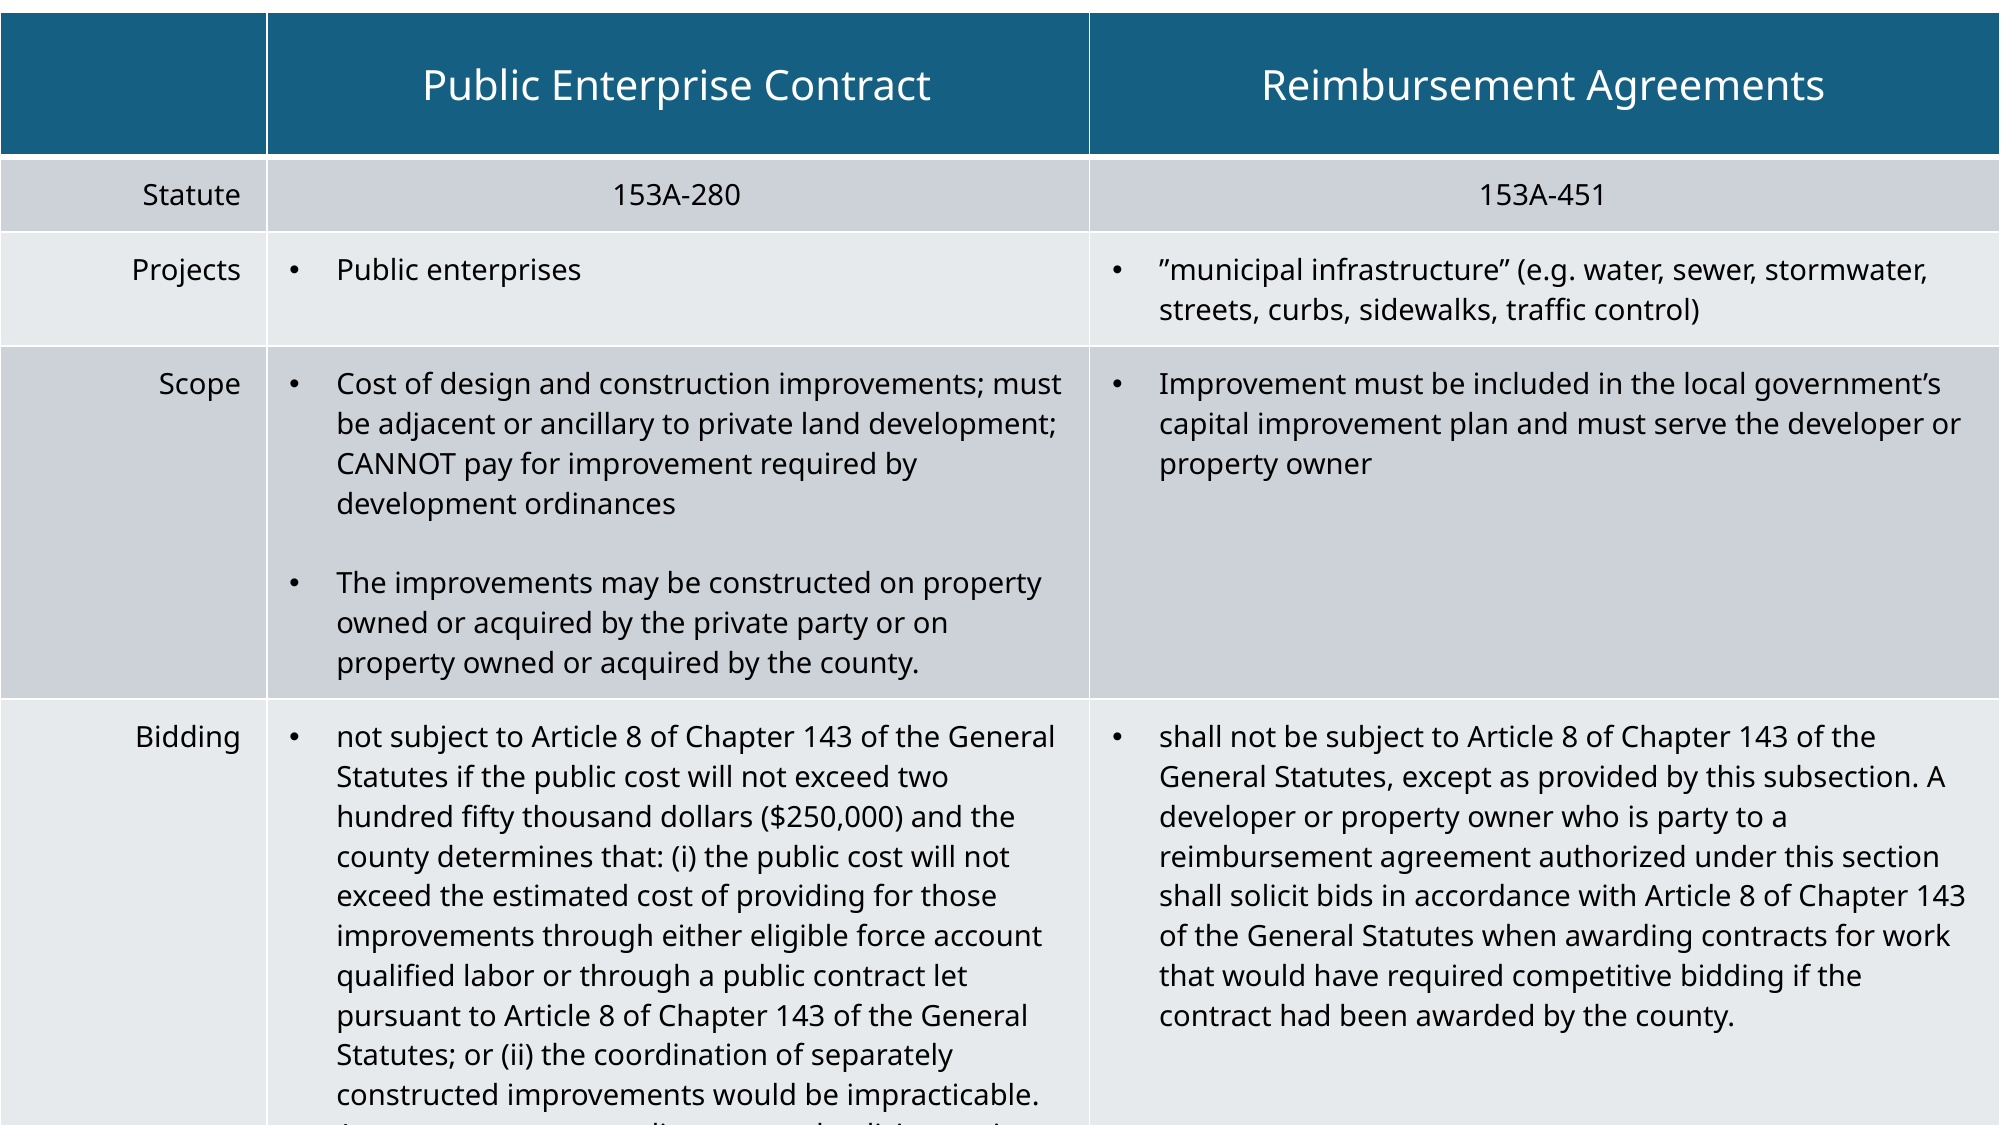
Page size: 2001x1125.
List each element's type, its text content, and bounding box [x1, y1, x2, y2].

table_cell shall not be subject to Article 8 of Chapter 143 of the General Statutes, except as provided by this subsection. A developer or property owner who is party to a reimbursement agreement authorized under this section shall solicit bids in accordance with Article 8 of Chapter 143 of the General Statutes when awarding contracts for work that would have required competitive bidding if the contract had been awarded by the county. [1090, 700, 1999, 1125]
table_cell 153A-280 [268, 160, 1089, 231]
table_cell Scope [1, 347, 266, 698]
table_cell Projects [1, 233, 266, 345]
table_cell Public enterprises [268, 233, 1089, 345]
table_cell ”municipal infrastructure” (e.g. water, sewer, stormwater, streets, curbs, sidewalks, traffic control) [1090, 233, 1999, 345]
table_cell not subject to Article 8 of Chapter 143 of the General Statutes if the public cost will not exceed two hundred fifty thousand dollars ($250,000) and the county determines that: (i) the public cost will not exceed the estimated cost of providing for those improvements through either eligible force account qualified labor or through a public contract let pursuant to Article 8 of Chapter 143 of the General Statutes; or (ii) the coordination of separately constructed improvements would be impracticable. A county may enact ordinances and policies setting forth the procedures, requirements, and terms for agreements authorized by this section. [268, 700, 1089, 1125]
table_cell Improvement must be included in the local government’s capital improvement plan and must serve the developer or property owner [1090, 347, 1999, 698]
table_cell Statute [1, 160, 266, 231]
table_cell Cost of design and construction improvements; must be adjacent or ancillary to private land development; CANNOT pay for improvement required by development ordinances The improvements may be constructed on property owned or acquired by the private party or on property owned or acquired by the county. [268, 347, 1089, 698]
table_header Reimbursement Agreements [1090, 13, 1999, 154]
table_header [1, 13, 266, 154]
table_header Public Enterprise Contract [268, 13, 1089, 154]
table_cell 153A-451 [1090, 160, 1999, 231]
table_cell Bidding [1, 700, 266, 1125]
